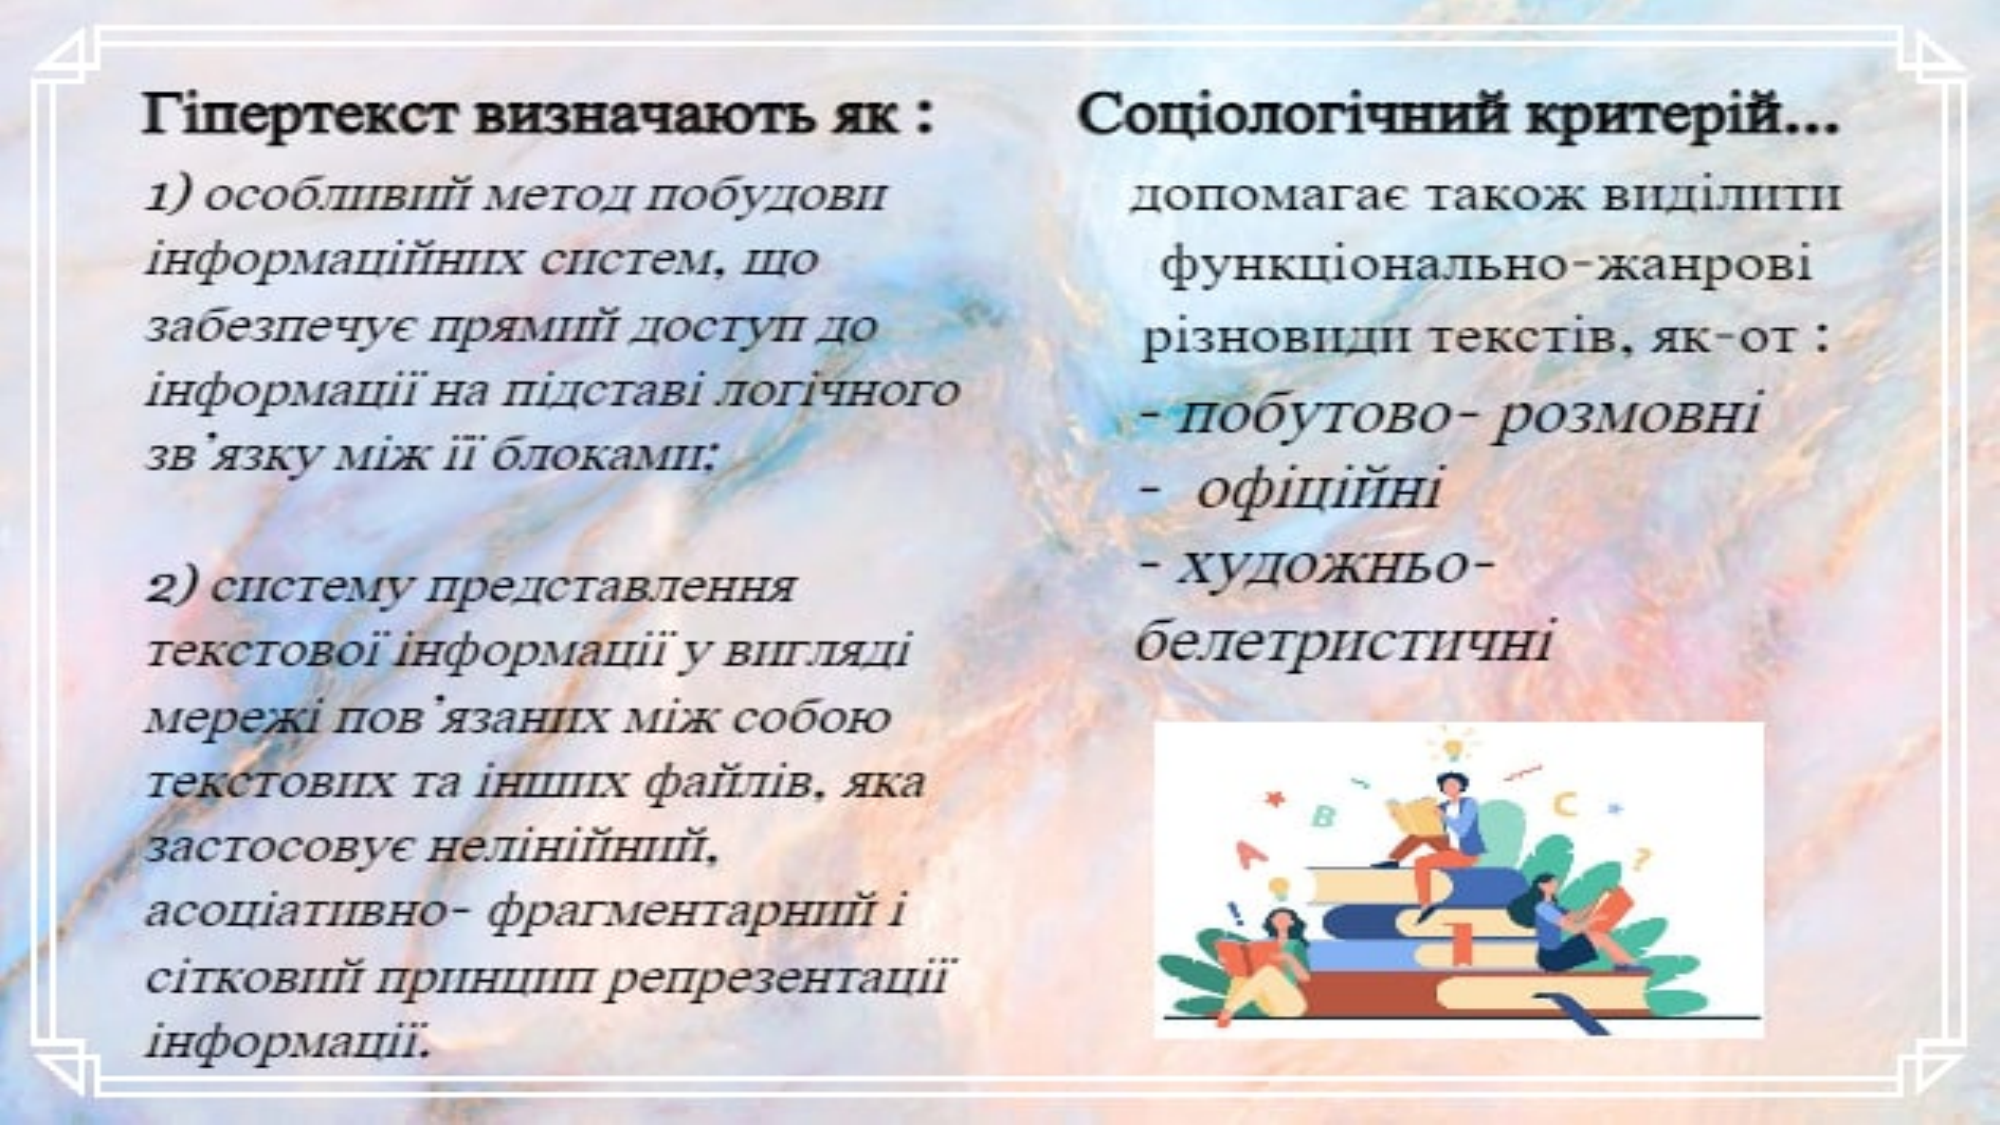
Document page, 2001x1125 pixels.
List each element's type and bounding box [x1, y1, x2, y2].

list [0, 0, 2000, 1125]
